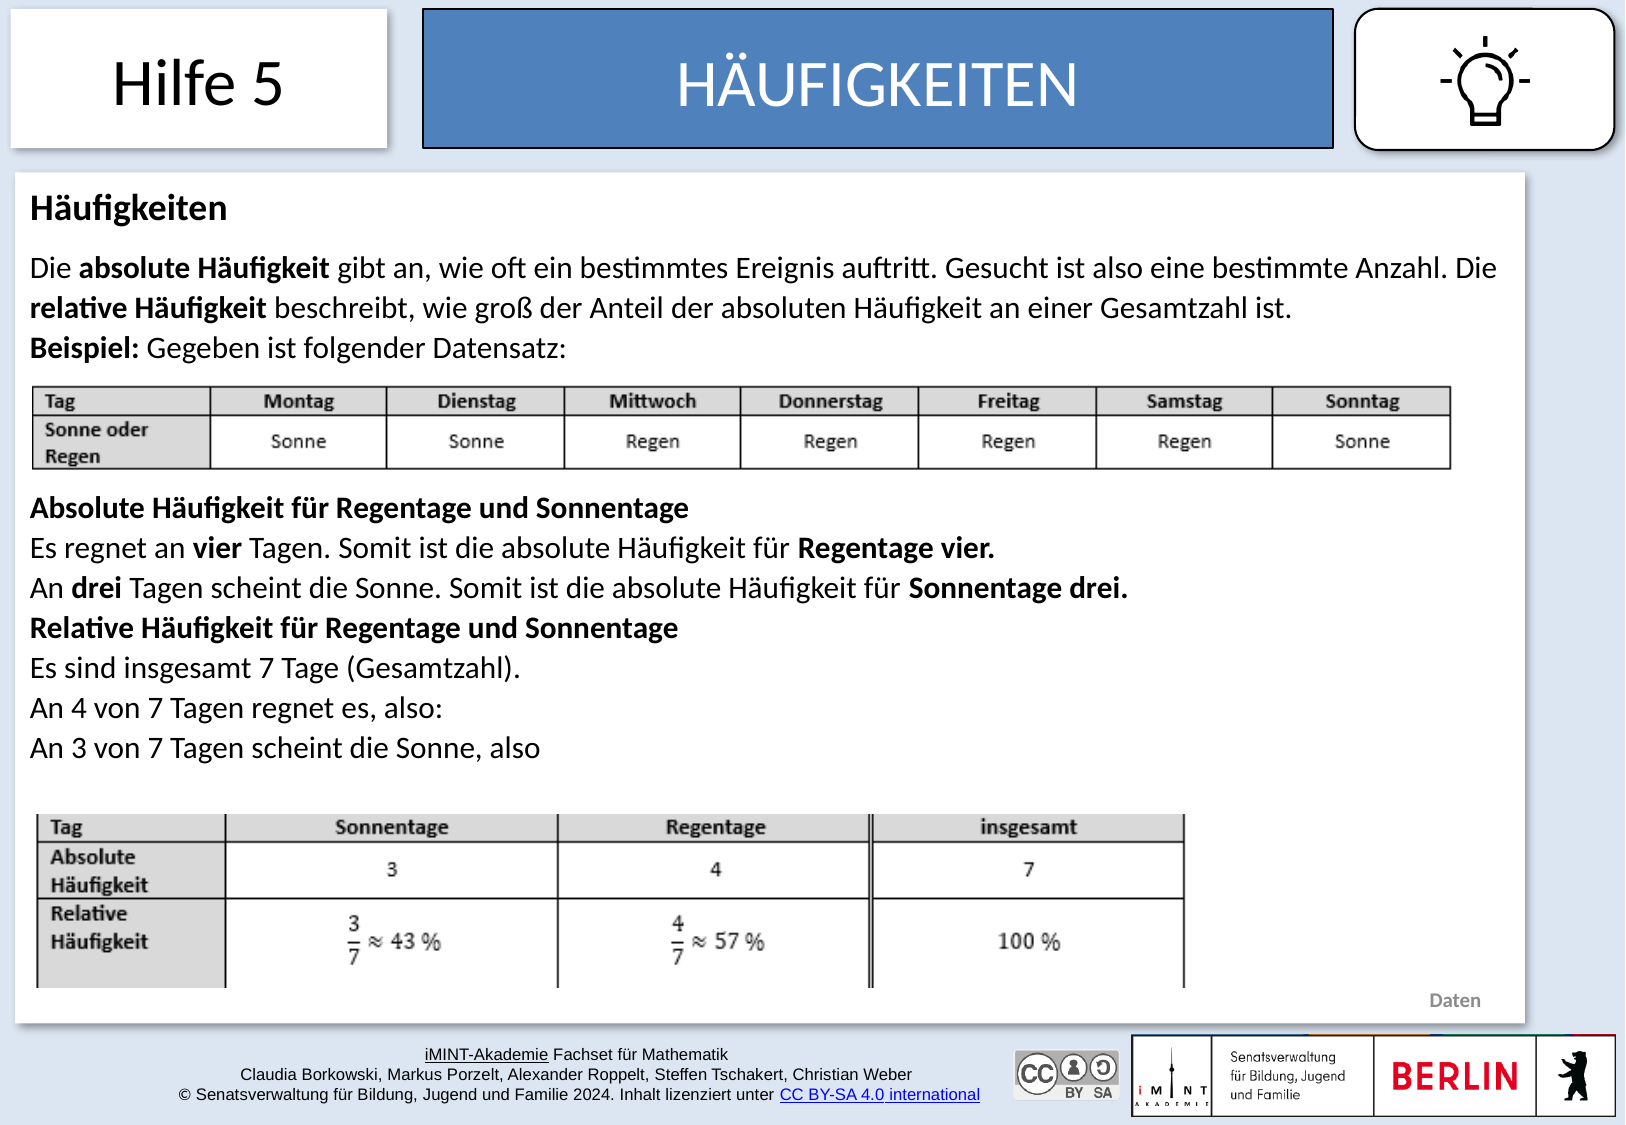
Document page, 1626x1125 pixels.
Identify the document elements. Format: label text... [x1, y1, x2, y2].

picture [20, 814, 1194, 988]
picture [32, 373, 1484, 480]
picture [1013, 1048, 1120, 1101]
footer Daten [1414, 979, 1625, 1020]
picture [1131, 1034, 1616, 1117]
list Hilfe 5 [10, 8, 388, 149]
title Häufigkeiten [422, 8, 1334, 149]
picture [1427, 18, 1542, 142]
